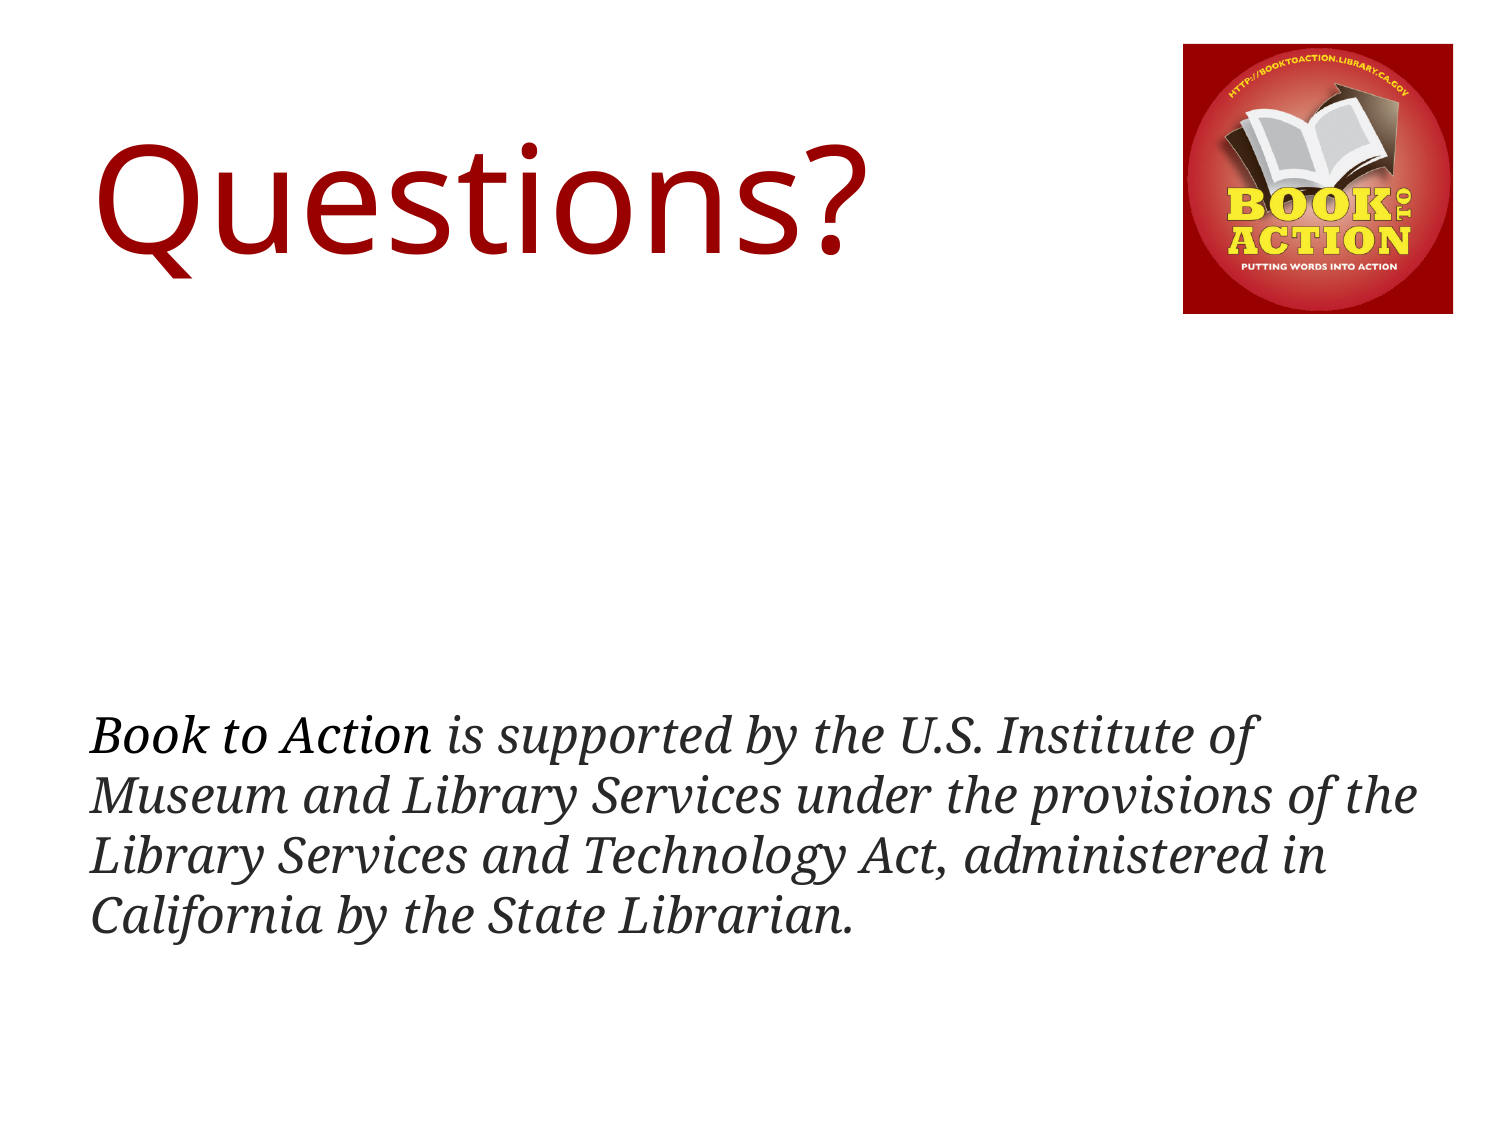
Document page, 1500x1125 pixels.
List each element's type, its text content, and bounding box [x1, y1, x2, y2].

title Questions? Book to Action is supported by the U.S. Institute of Museum and Library Services under the provisions of the Library Services and Technology Act, administered in California by the State Librarian. [74, 596, 1474, 952]
picture [1183, 44, 1454, 315]
